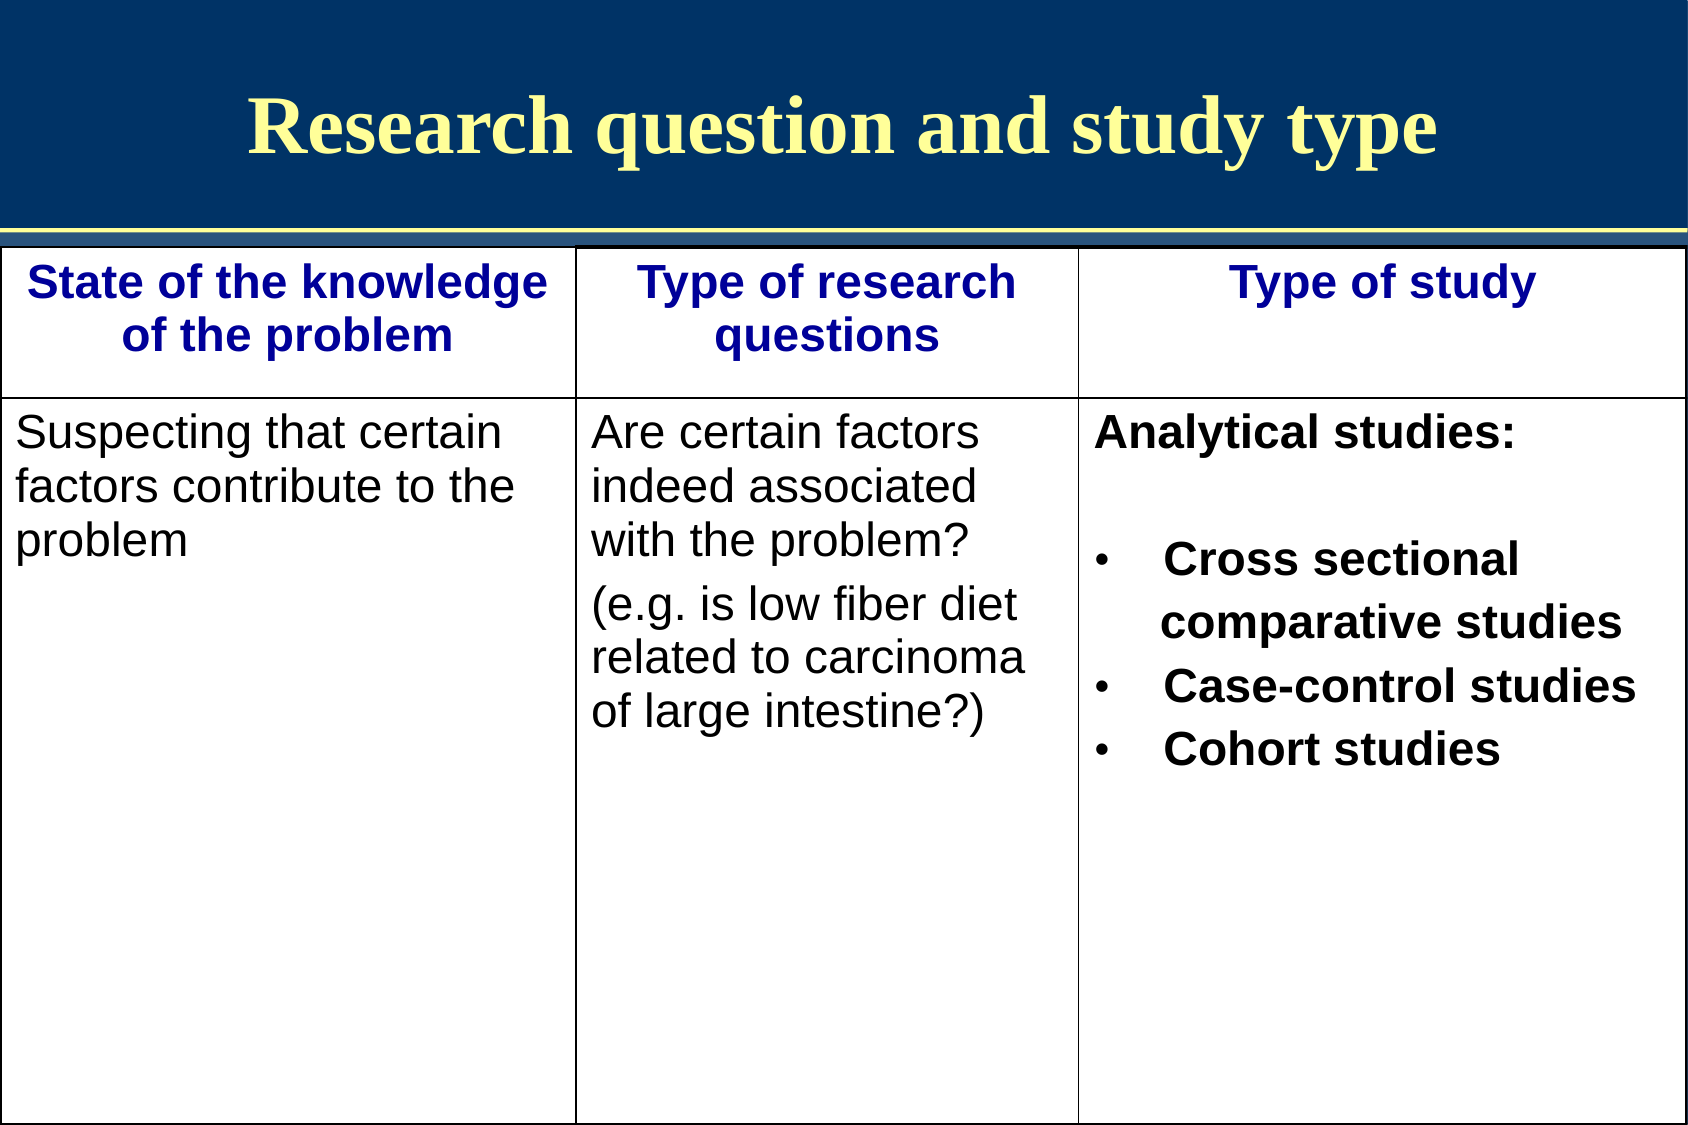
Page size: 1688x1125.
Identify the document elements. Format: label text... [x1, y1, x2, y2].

table_cell Are certain factors indeed associated with the problem? (e.g. is low fiber diet related to carcinoma of large intestine?) [577, 399, 1078, 1123]
title Research question and study type [126, 25, 1561, 231]
table_header Type of study [1079, 249, 1685, 397]
table_header State of the knowledge of the problem [2, 248, 575, 397]
table_cell Suspecting that certain factors contribute to the problem [2, 399, 575, 1123]
table_cell Analytical studies: Cross sectional comparative studies Case-control studies Cohort studies [1079, 399, 1685, 1123]
table_header Type of research questions [577, 249, 1078, 397]
